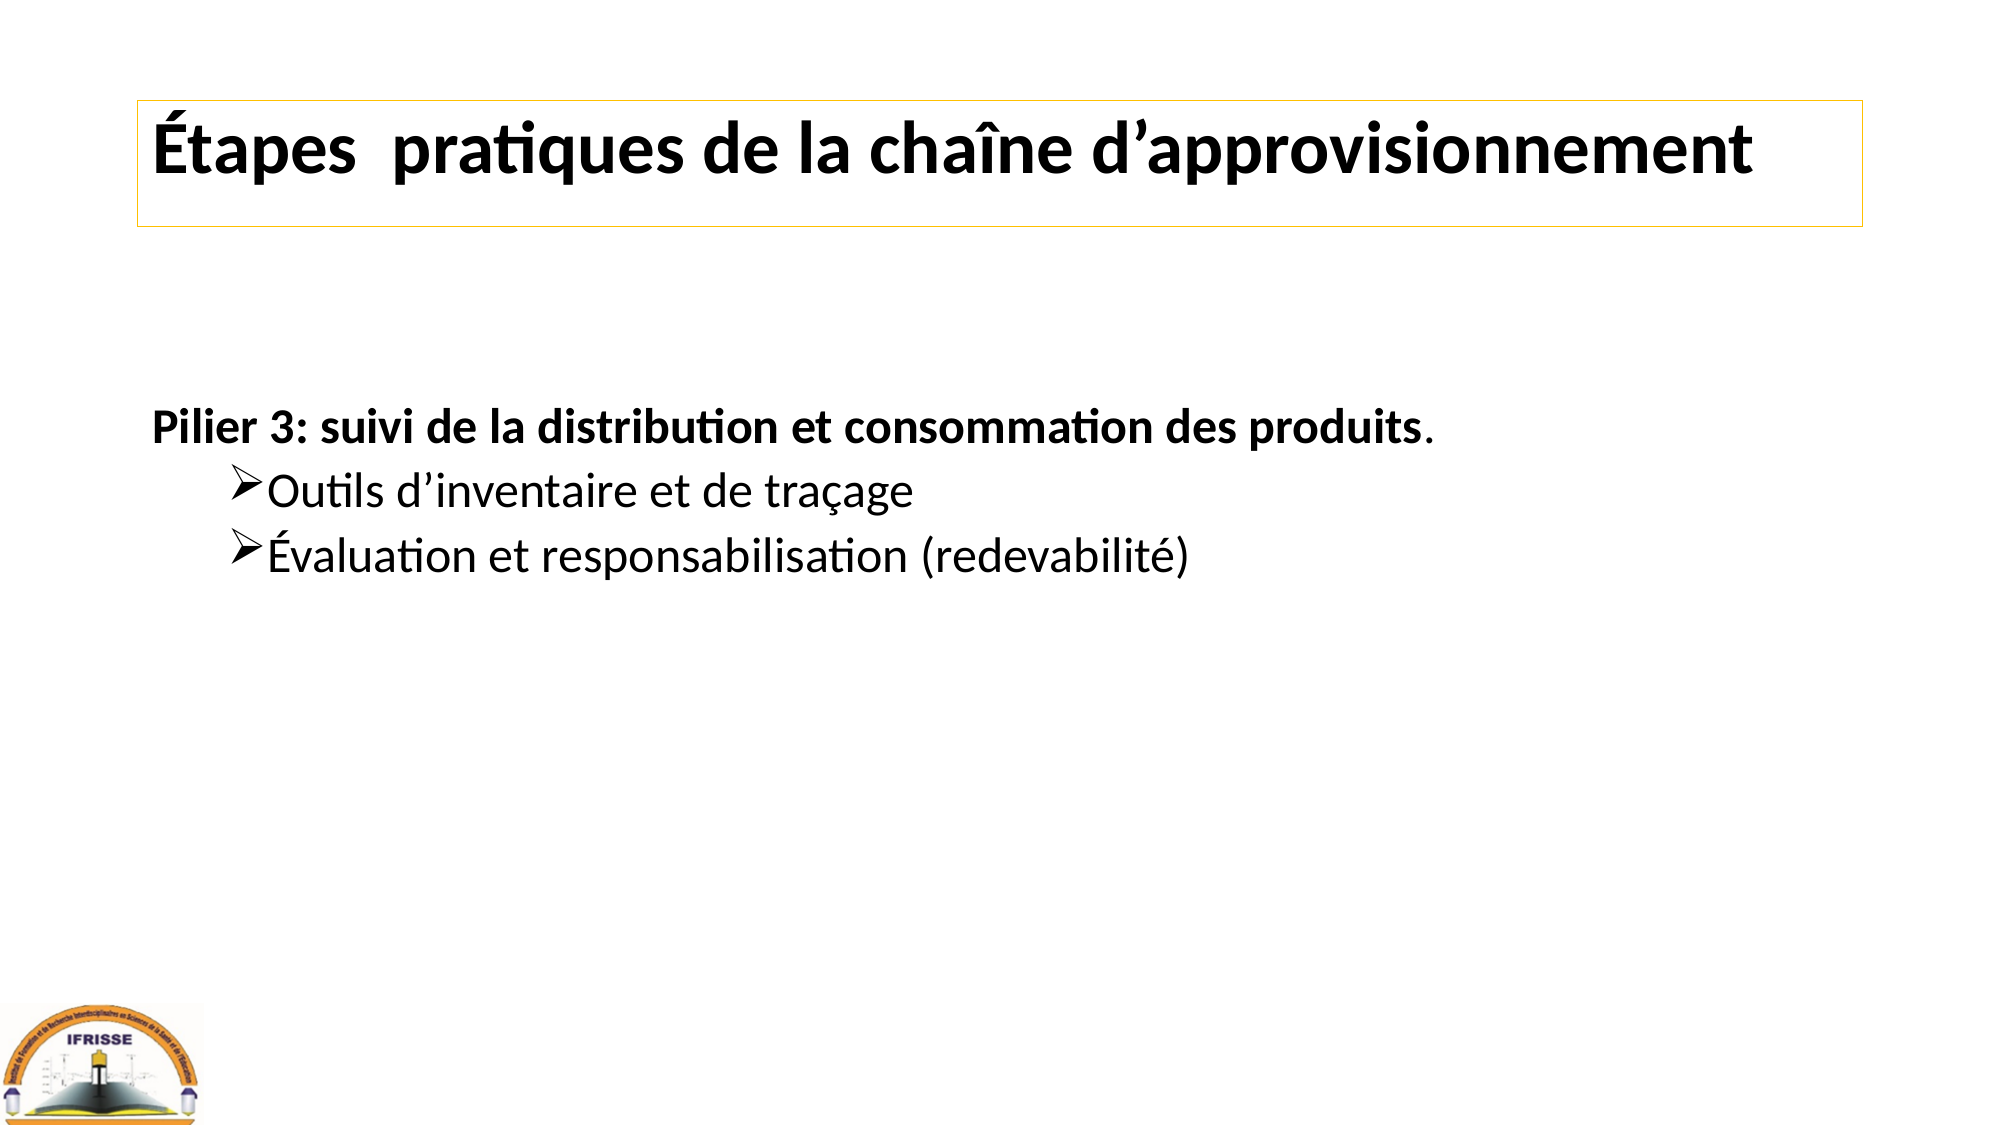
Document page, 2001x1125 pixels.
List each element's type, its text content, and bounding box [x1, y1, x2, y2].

title Étapes pratiques de la chaîne d’approvisionnement [137, 100, 1863, 227]
list Pilier 3: suivi de la distribution et consommation des produits. Outils d’inventaire et de traçage Évaluation et responsabilisation (redevabilité) [137, 392, 1863, 728]
picture [0, 1003, 204, 1125]
